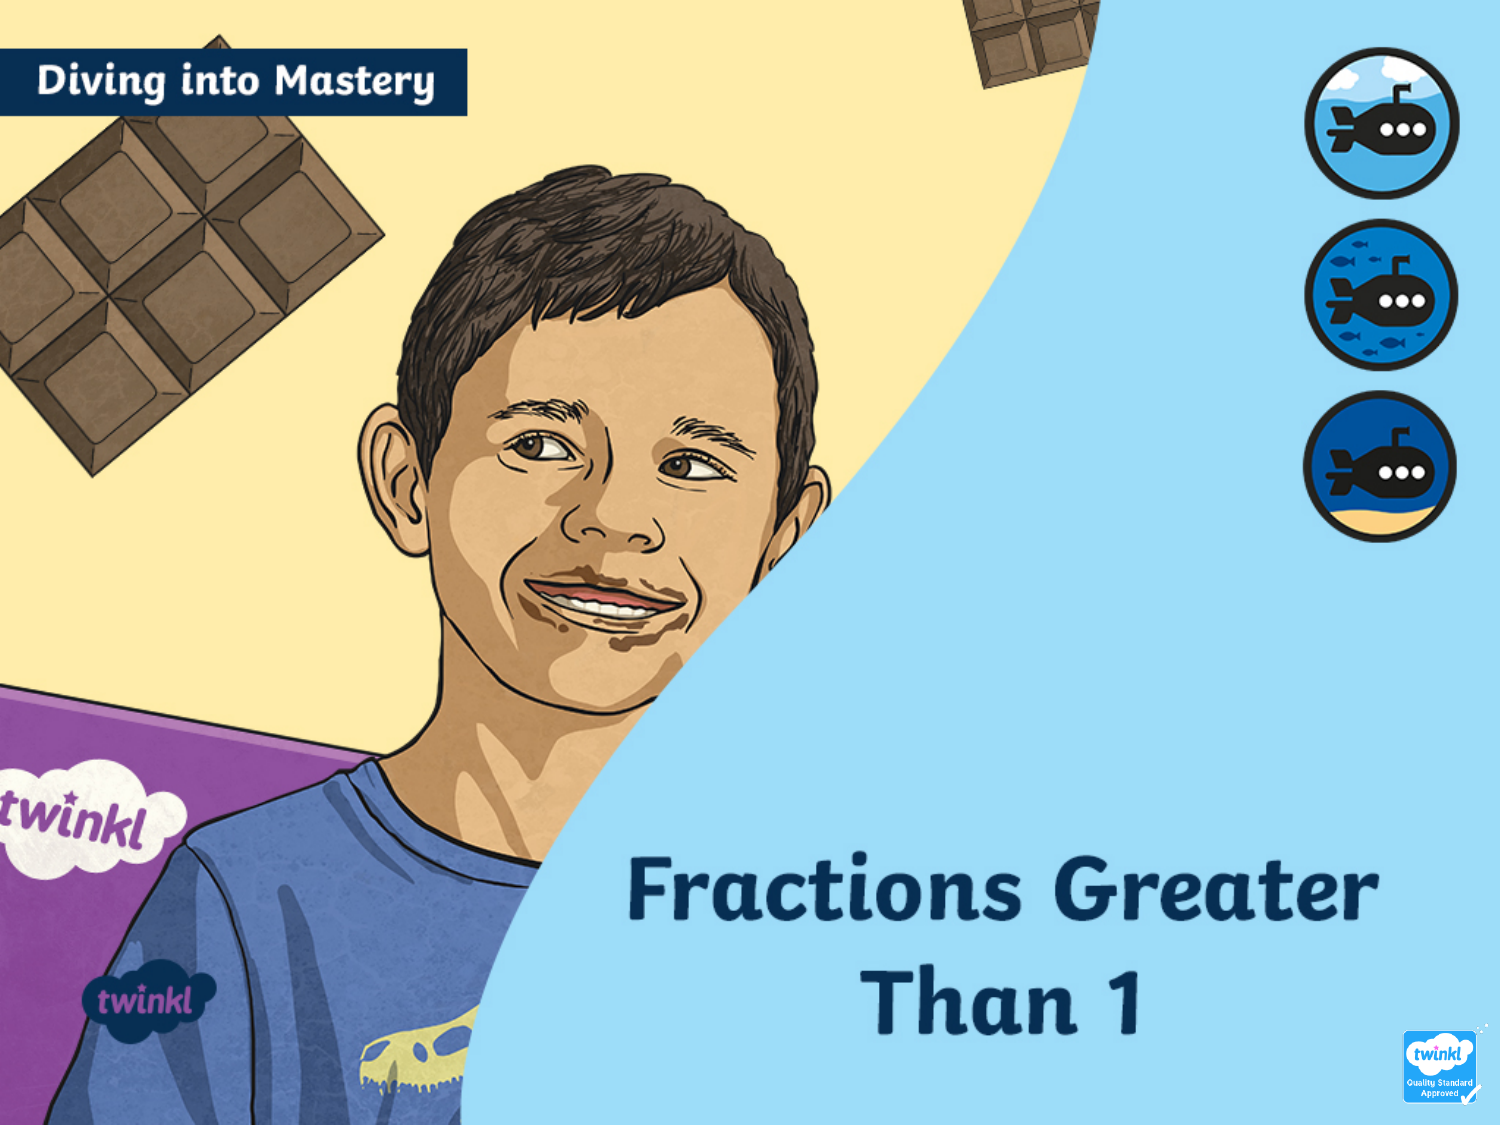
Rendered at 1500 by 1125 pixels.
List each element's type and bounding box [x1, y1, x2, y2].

text_box [19, 913, 287, 1087]
picture [0, 0, 1500, 1125]
